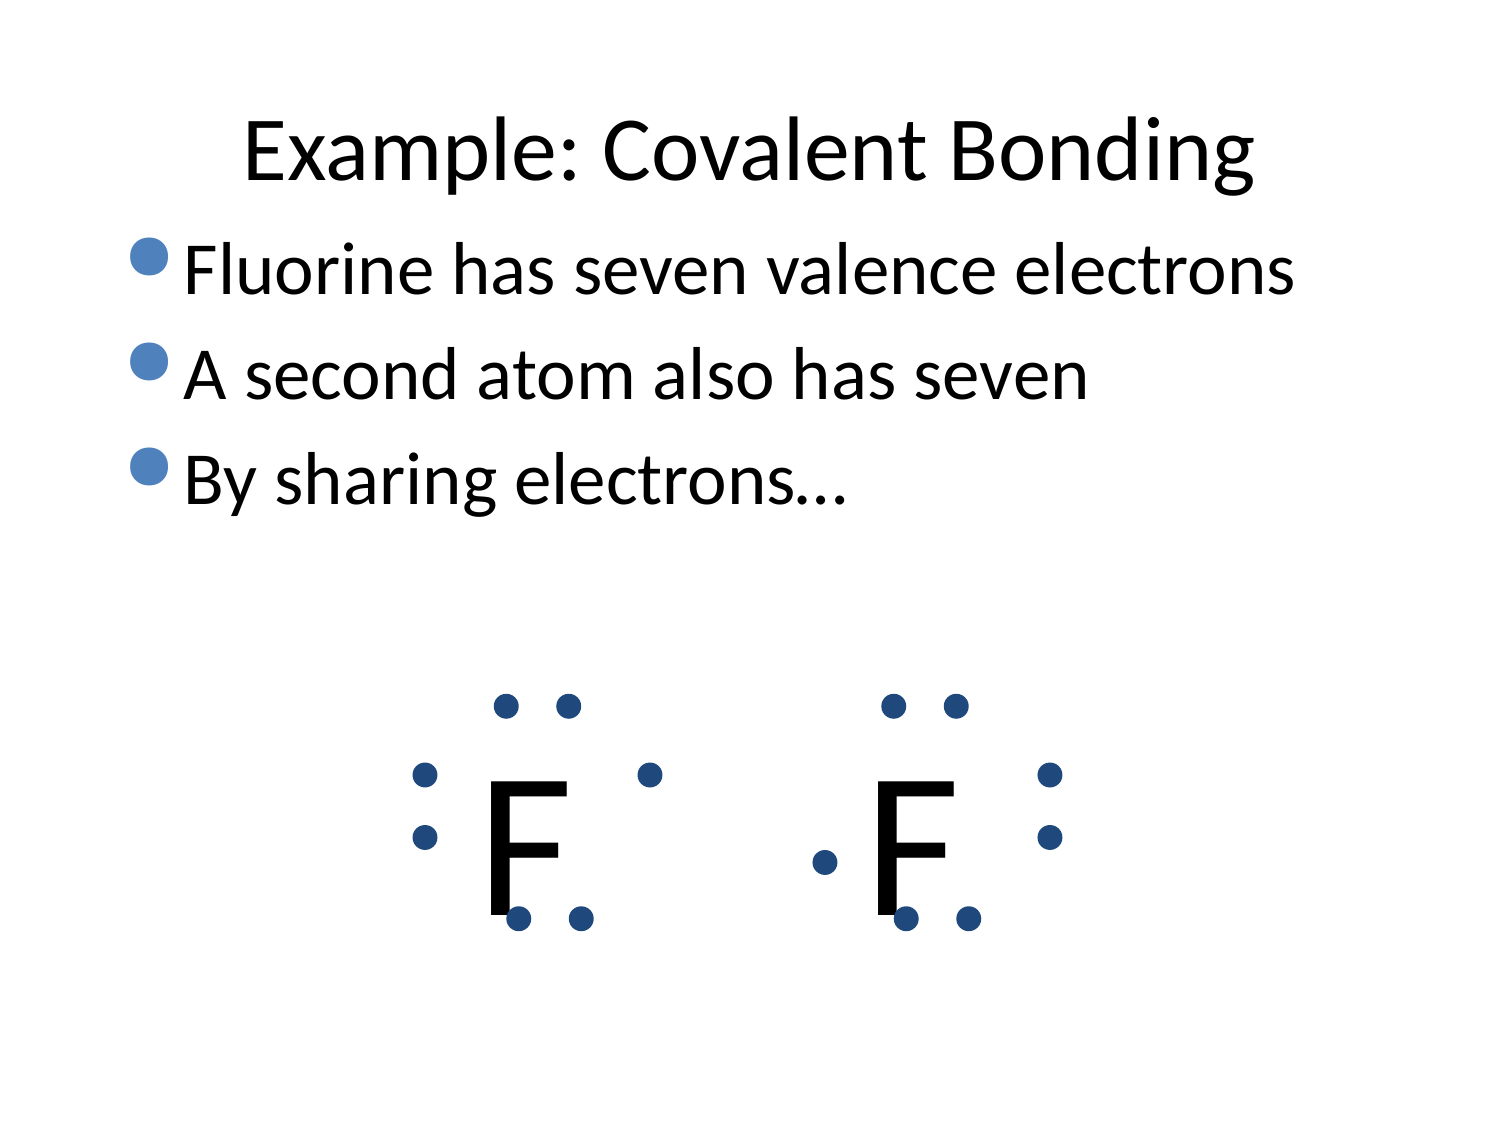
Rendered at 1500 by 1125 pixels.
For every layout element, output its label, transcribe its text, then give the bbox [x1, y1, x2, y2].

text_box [412, 693, 663, 966]
text_box Fluorine has seven valence electrons A second atom also has seven By sharing electrons… [112, 212, 1388, 450]
text_box Example: Covalent Bonding [112, 81, 1388, 207]
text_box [812, 693, 1063, 966]
